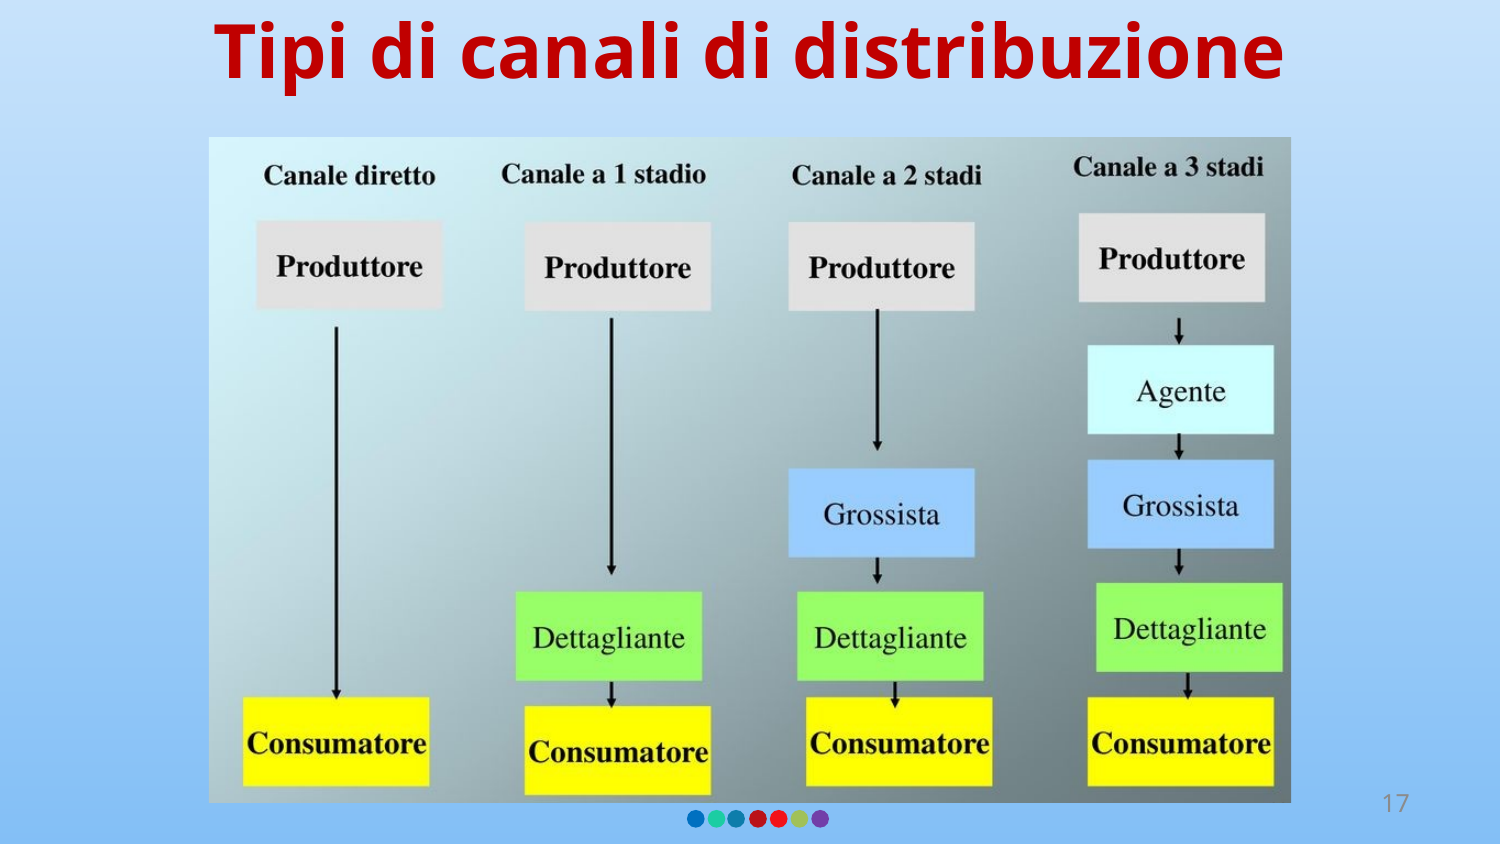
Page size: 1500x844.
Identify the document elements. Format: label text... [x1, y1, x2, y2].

picture [208, 136, 1292, 803]
slide_number 17 [1074, 782, 1425, 827]
title Tipi di canali di distribuzione [75, 8, 1425, 90]
